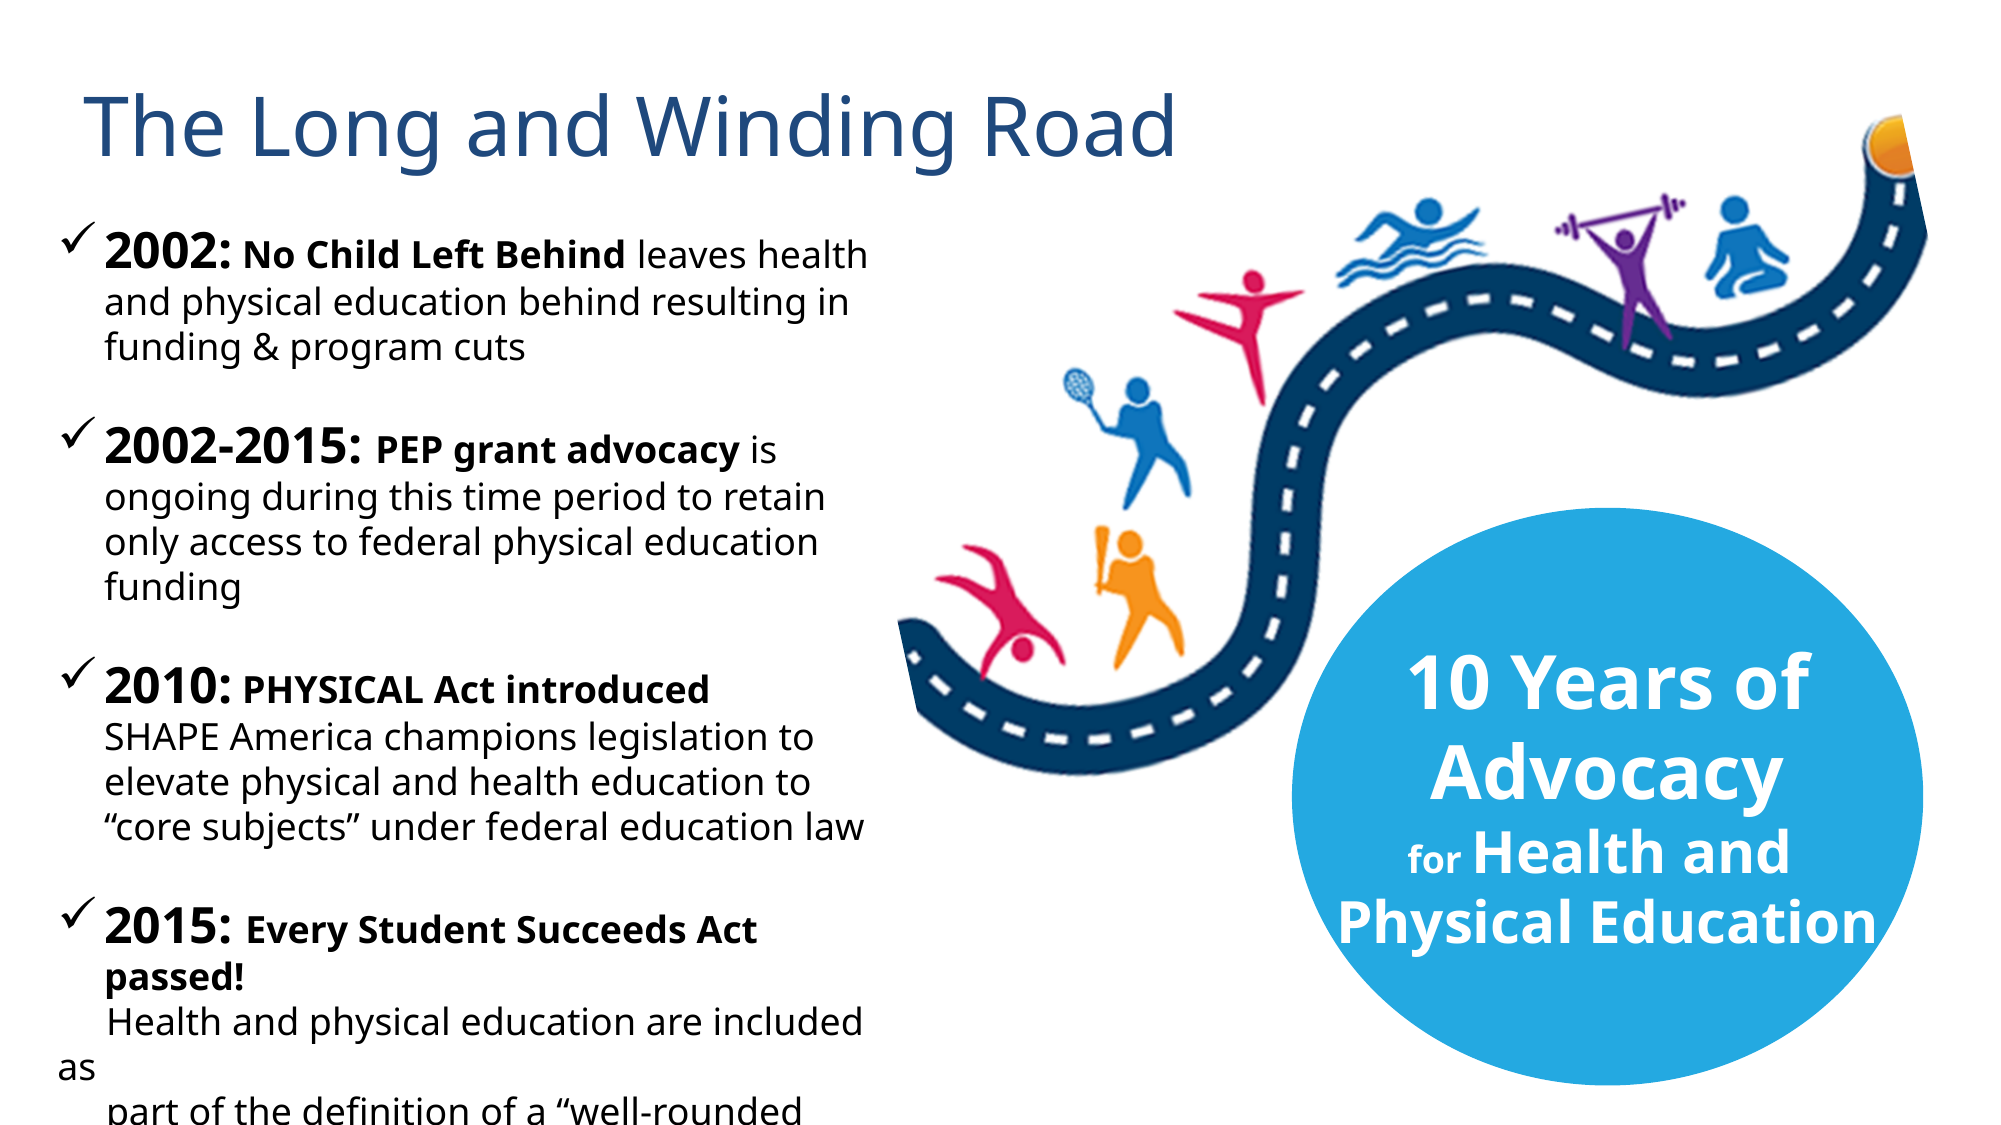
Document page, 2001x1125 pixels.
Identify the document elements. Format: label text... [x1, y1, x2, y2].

text_box 10 Years of Advocacy for Health and Physical Education [1320, 723, 1896, 963]
text_box [1896, 723, 1926, 919]
text_box [1346, 963, 1869, 1088]
text_box 2002: No Child Left Behind leaves health and physical education behind resulting in funding & program cuts 2002-2015: PEP grant advocacy is ongoing during this time period to retain only access to federal physical education funding 2010: PHYSICAL Act introduced SHAPE America champions legislation to elevate physical and health education to “core subjects” under federal education law 2015: Every Student Succeeds Act passed! Health and physical education are included as part of the definition of a “well-rounded education” which replaces term “core subjects” [42, 210, 909, 1125]
text_box [1289, 723, 1320, 921]
title The Long and Winding Road [68, 36, 1867, 211]
picture [863, 0, 2001, 823]
